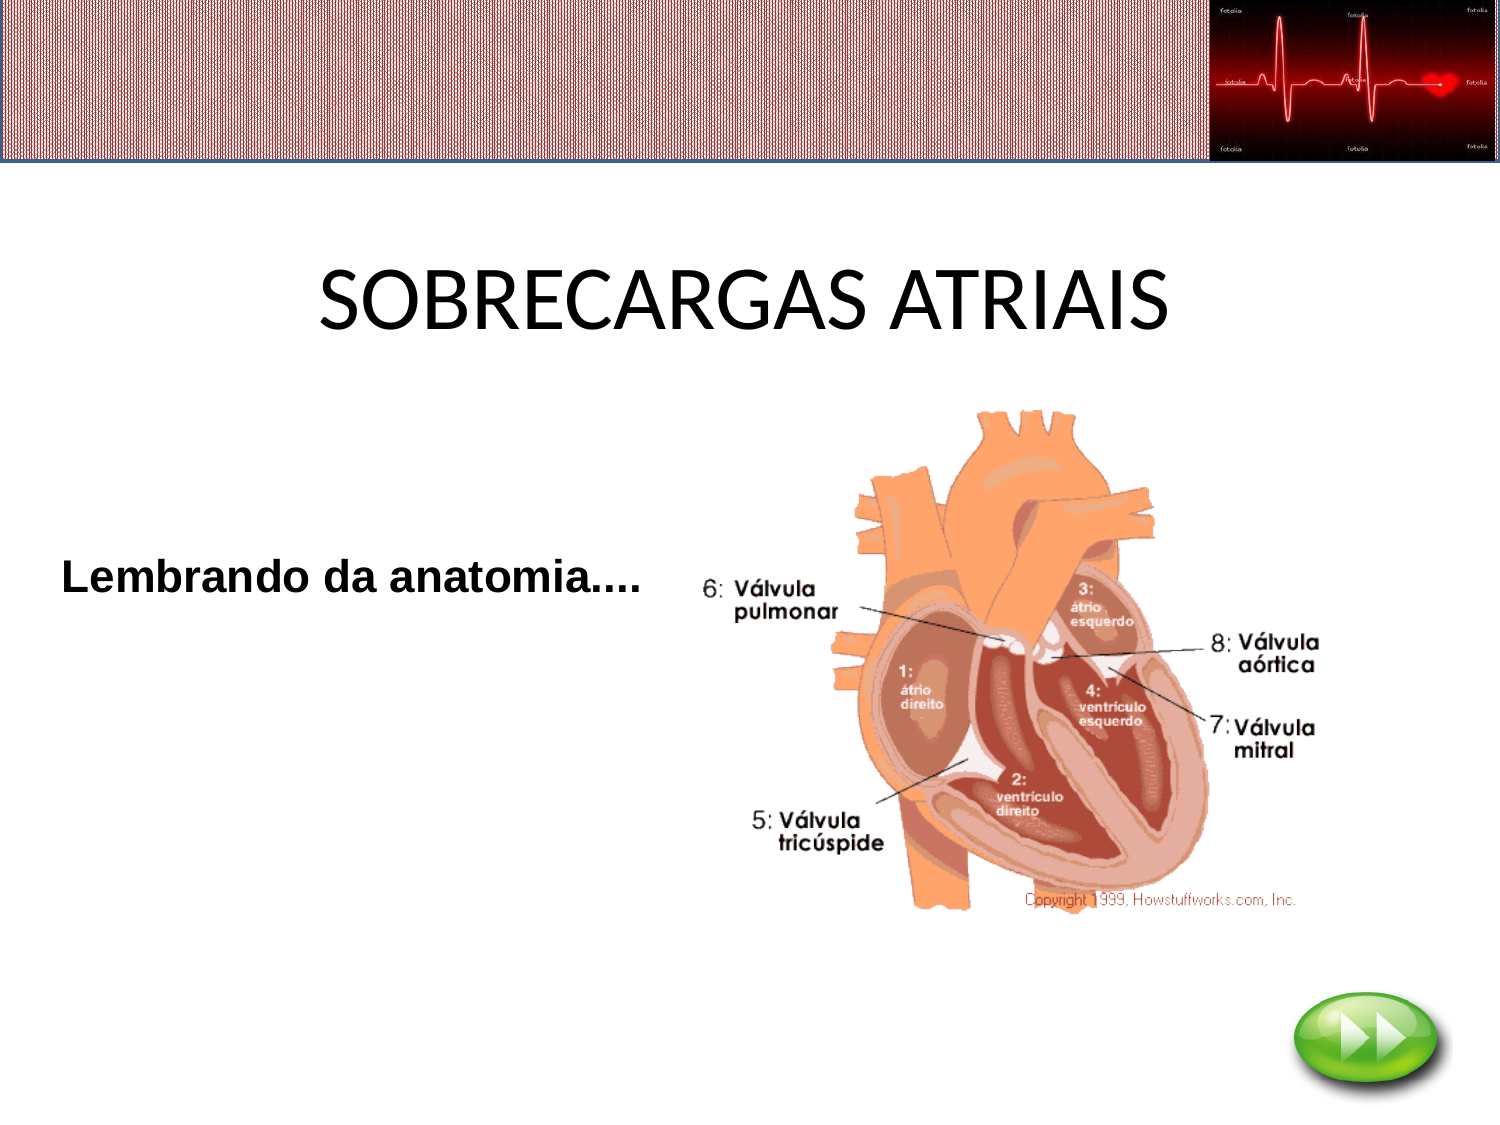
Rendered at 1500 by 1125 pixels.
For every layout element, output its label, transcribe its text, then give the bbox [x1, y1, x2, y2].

title SOBRECARGAS ATRIAIS [70, 198, 1421, 387]
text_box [0, 0, 1500, 162]
text_box Lembrando da anatomia.... [46, 539, 697, 609]
picture [702, 409, 1326, 915]
picture [1277, 948, 1454, 1125]
